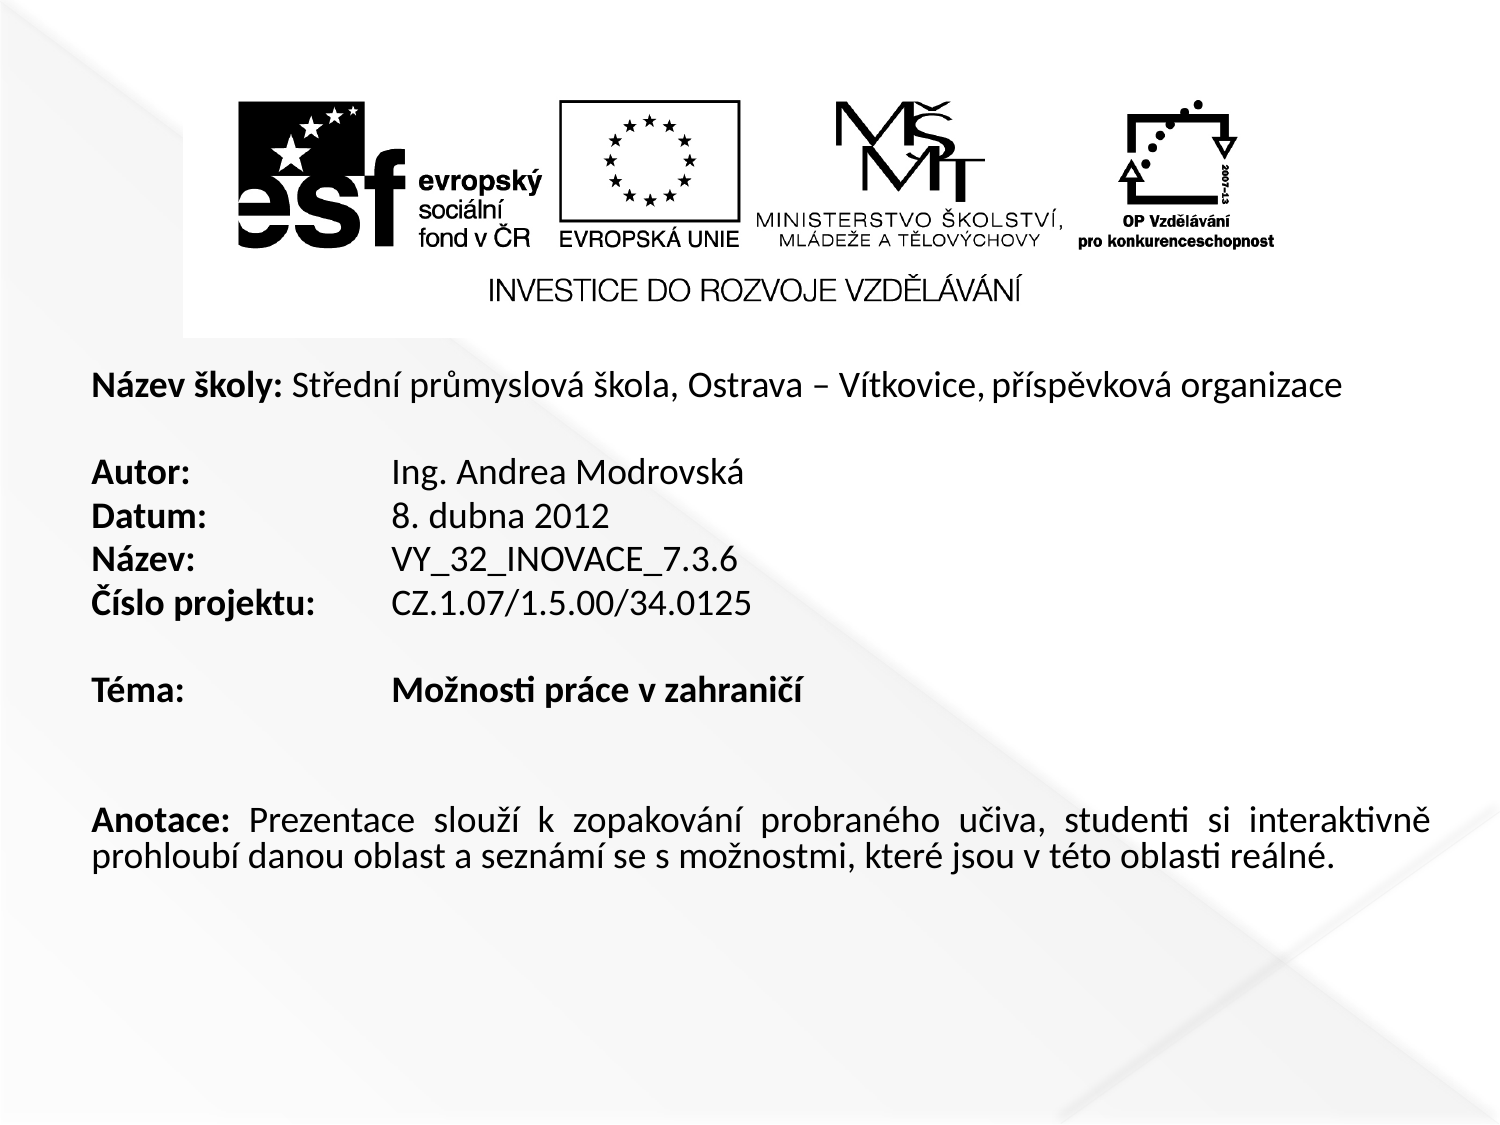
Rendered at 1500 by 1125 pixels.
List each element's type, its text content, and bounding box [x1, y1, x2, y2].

text_box Název školy: Střední průmyslová škola, Ostrava – Vítkovice, příspěvková organizace Autor: Ing. Andrea Modrovská Datum: 8. dubna 2012 Název: VY_32_INOVACE_7.3.6 Číslo projektu: CZ.1.07/1.5.00/34.0125 Téma: Možnosti práce v zahraničí Anotace: Prezentace slouží k zopakování probraného učiva, studenti si interaktivně prohloubí danou oblast a seznámí se s možnostmi, které jsou v této oblasti reálné. [76, 361, 1447, 883]
picture [182, 54, 1345, 339]
